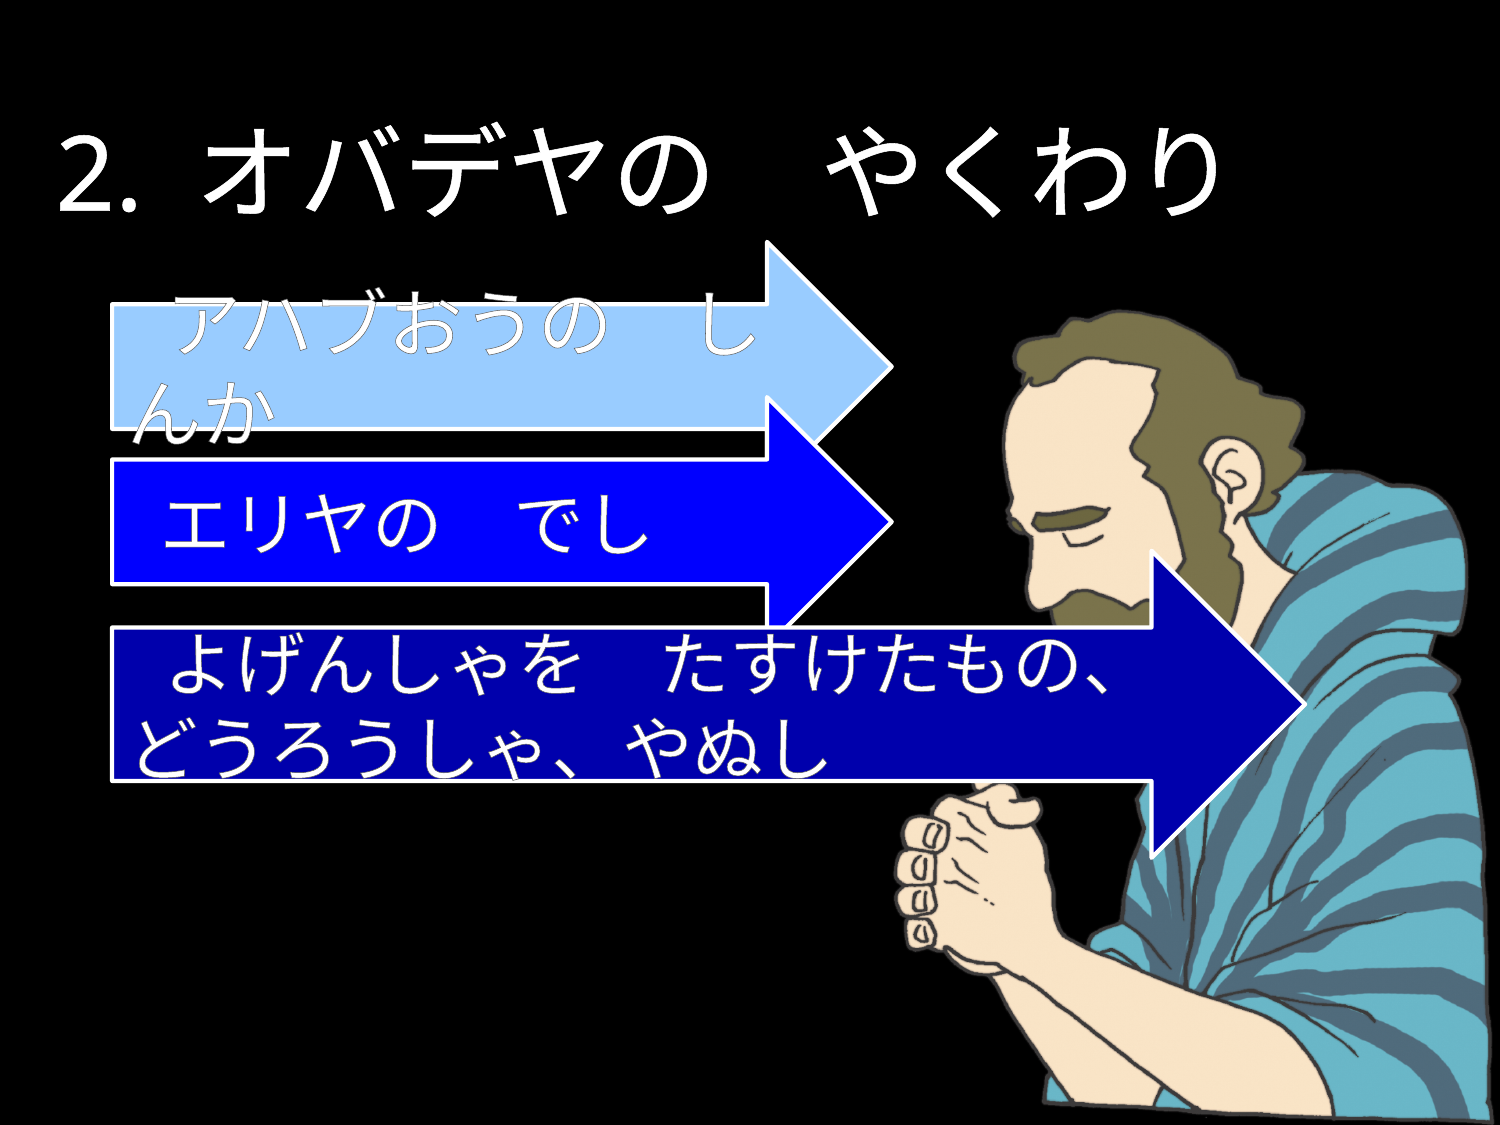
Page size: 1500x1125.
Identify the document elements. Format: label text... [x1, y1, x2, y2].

picture [891, 307, 1496, 1125]
text_box よげんしゃを たすけたもの、 どうろうしゃ、やぬし [109, 625, 886, 784]
text_box エリヤの でし [110, 395, 886, 625]
text_box アハブおうの しんか [110, 239, 886, 444]
title 2. オバデヤの やくわり [20, 115, 1500, 223]
